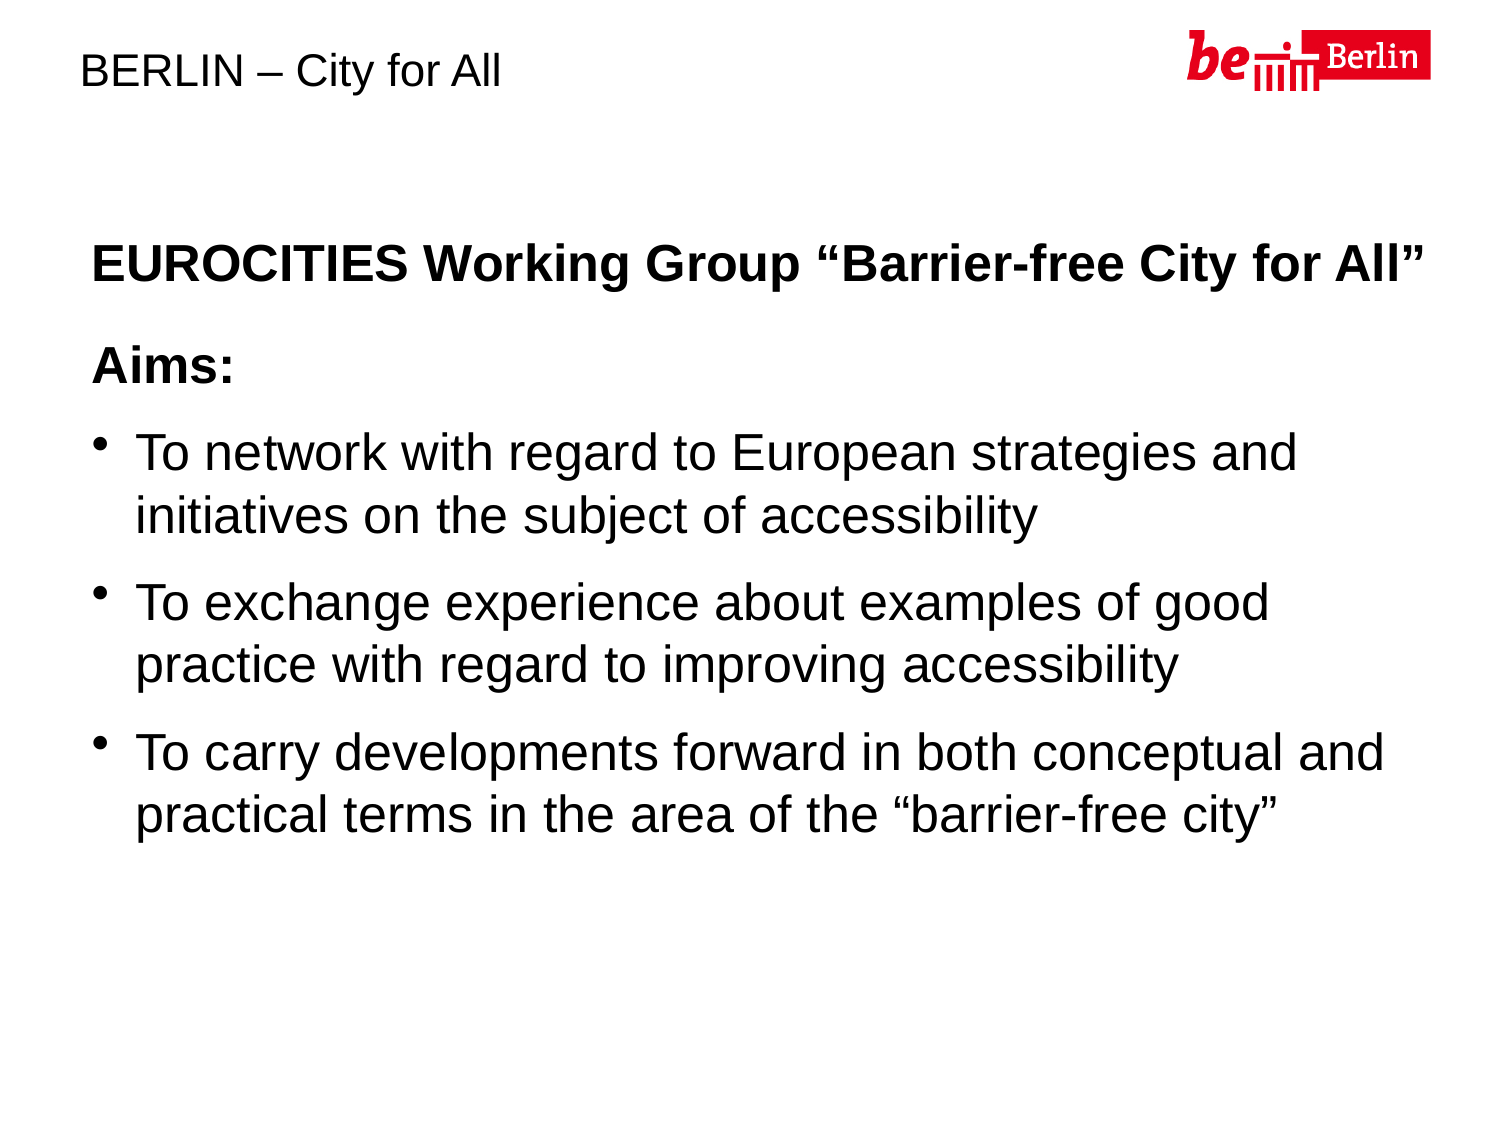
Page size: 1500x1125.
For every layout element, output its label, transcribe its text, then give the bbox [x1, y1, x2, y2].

picture [1187, 30, 1431, 91]
text_box EUROCITIES Working Group “Barrier-free City for All” Aims: To network with regard to European strategies and initiatives on the subject of accessibility To exchange experience about examples of good practice with regard to improving accessibility To carry developments forward in both conceptual and practical terms in the area of the “barrier-free city” [76, 148, 1483, 851]
